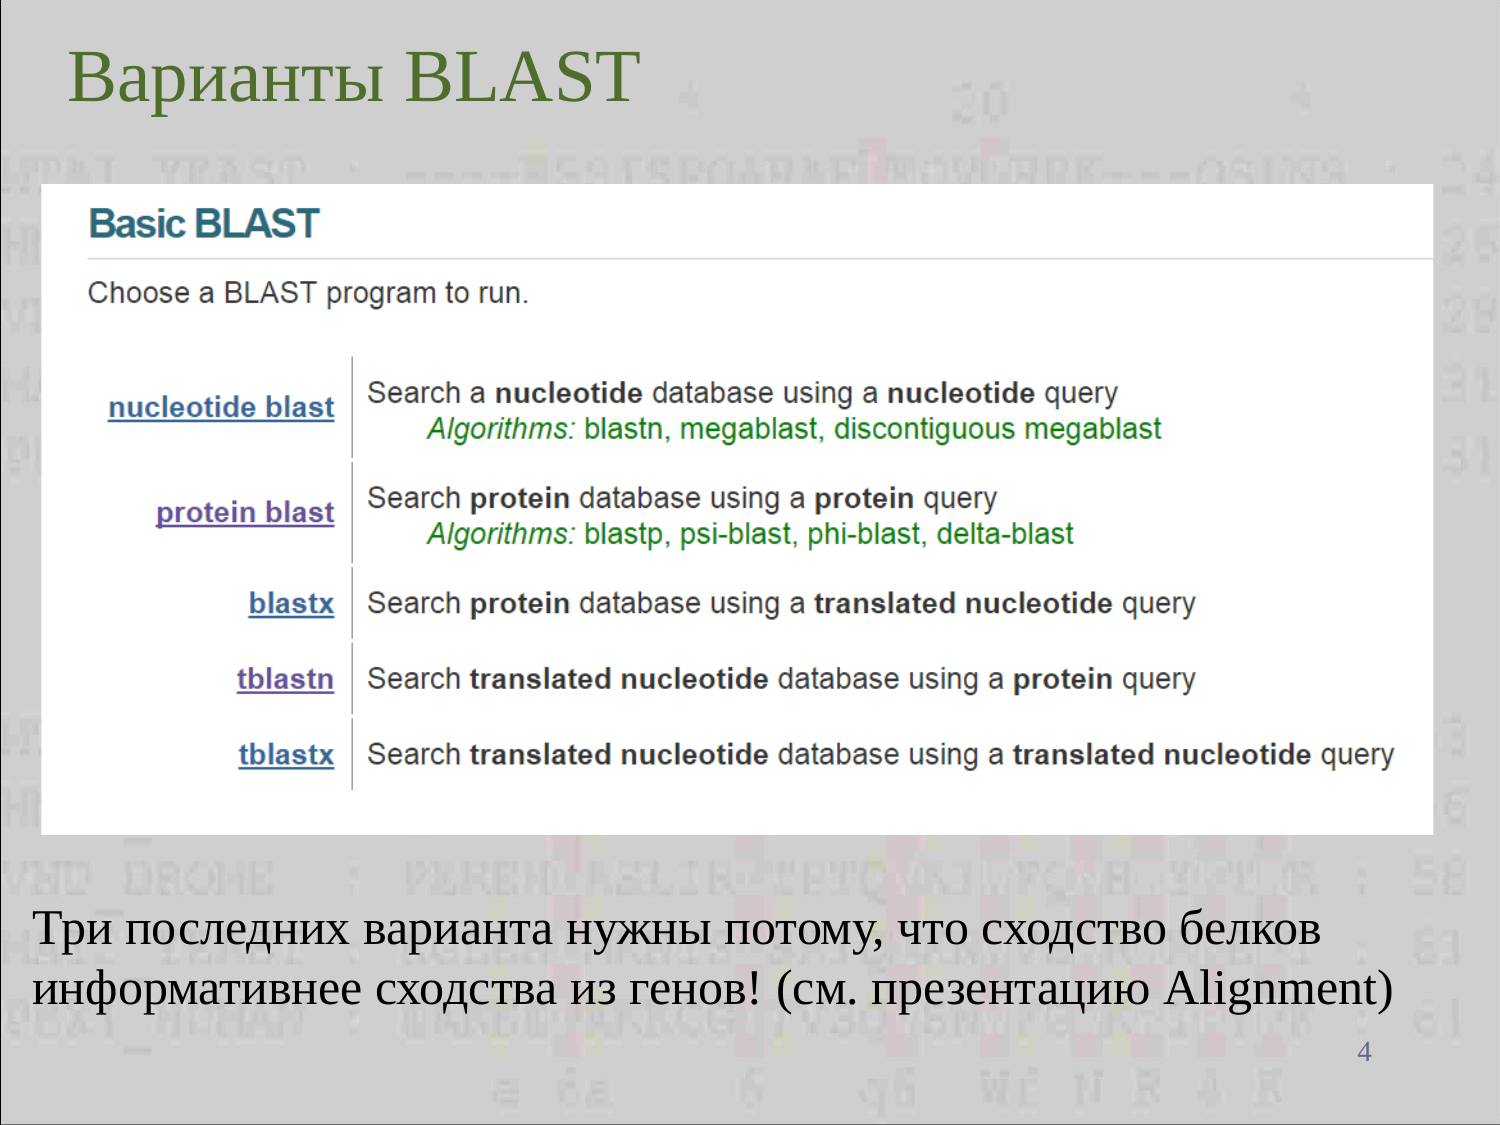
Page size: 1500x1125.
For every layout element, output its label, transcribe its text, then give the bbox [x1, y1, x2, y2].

text_box 4 [1074, 1024, 1387, 1100]
picture [0, 0, 1500, 1125]
text_box Варианты BLAST [53, 19, 1235, 124]
text_box Три последних варианта нужны потому, что сходство белков информативнее сходства из генов! (см. презентацию Alignment) [17, 886, 1471, 1022]
